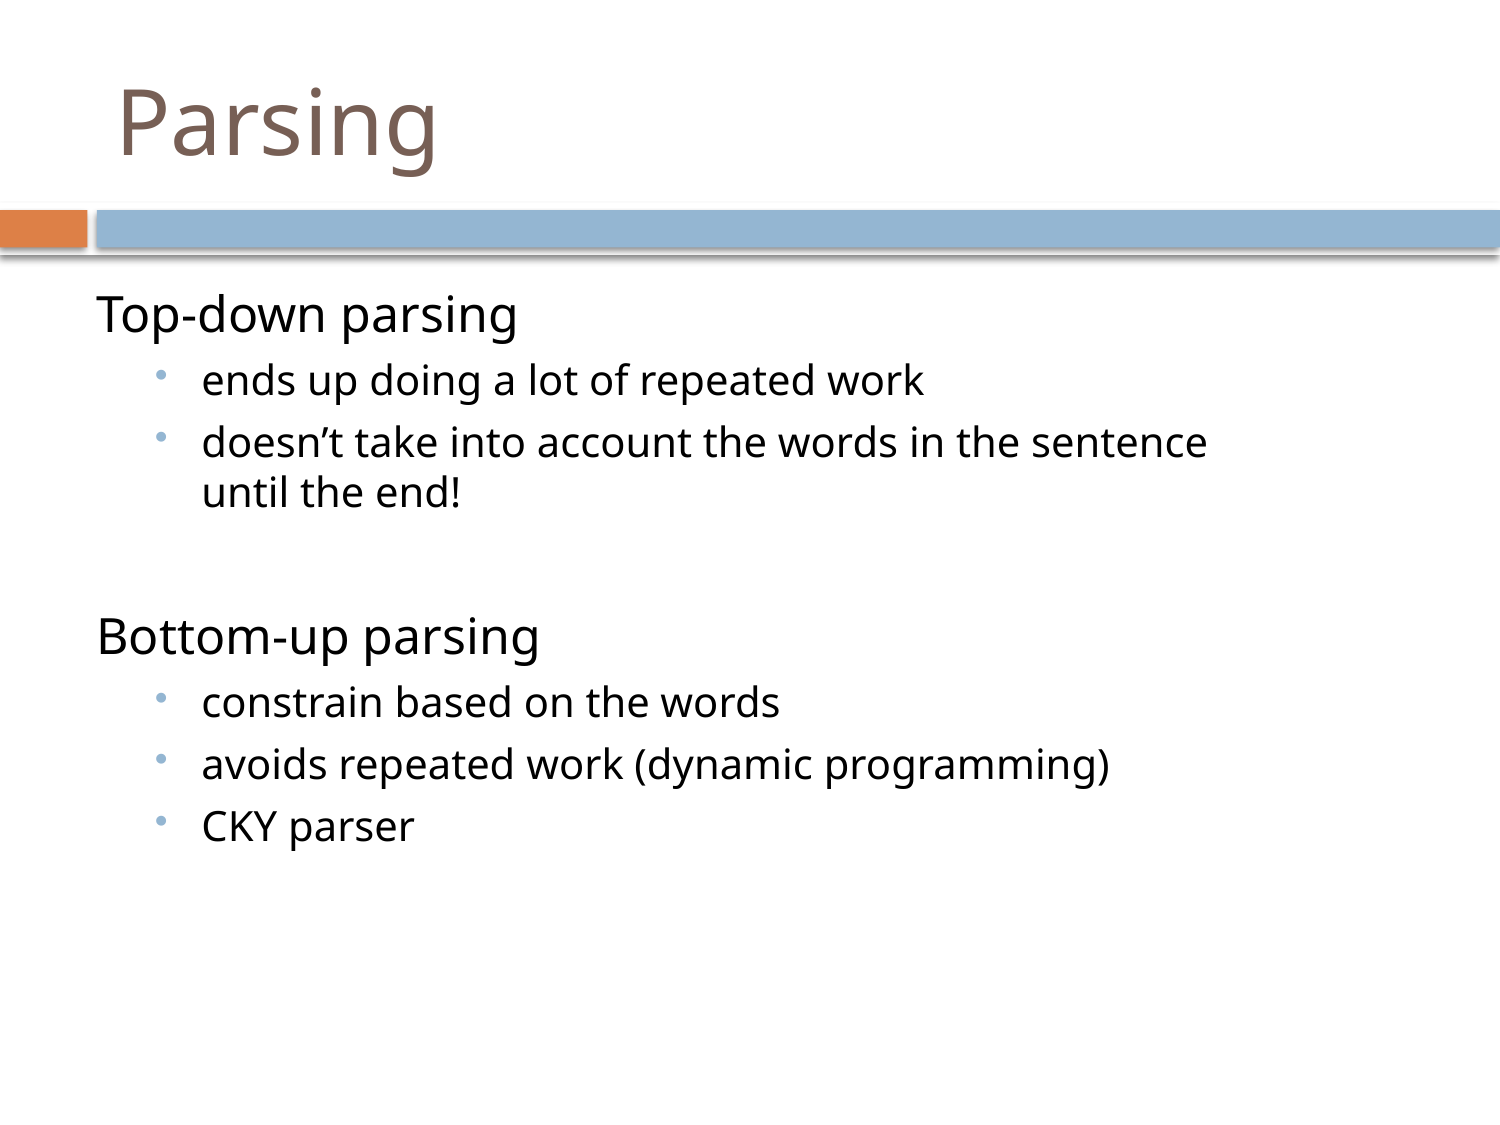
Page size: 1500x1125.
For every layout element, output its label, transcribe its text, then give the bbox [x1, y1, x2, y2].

list Top-down parsing ends up doing a lot of repeated work doesn’t take into account the words in the sentence until the end! Bottom-up parsing constrain based on the words avoids repeated work (dynamic programming) CKY parser [81, 275, 1322, 1005]
title Parsing [100, 37, 1438, 200]
